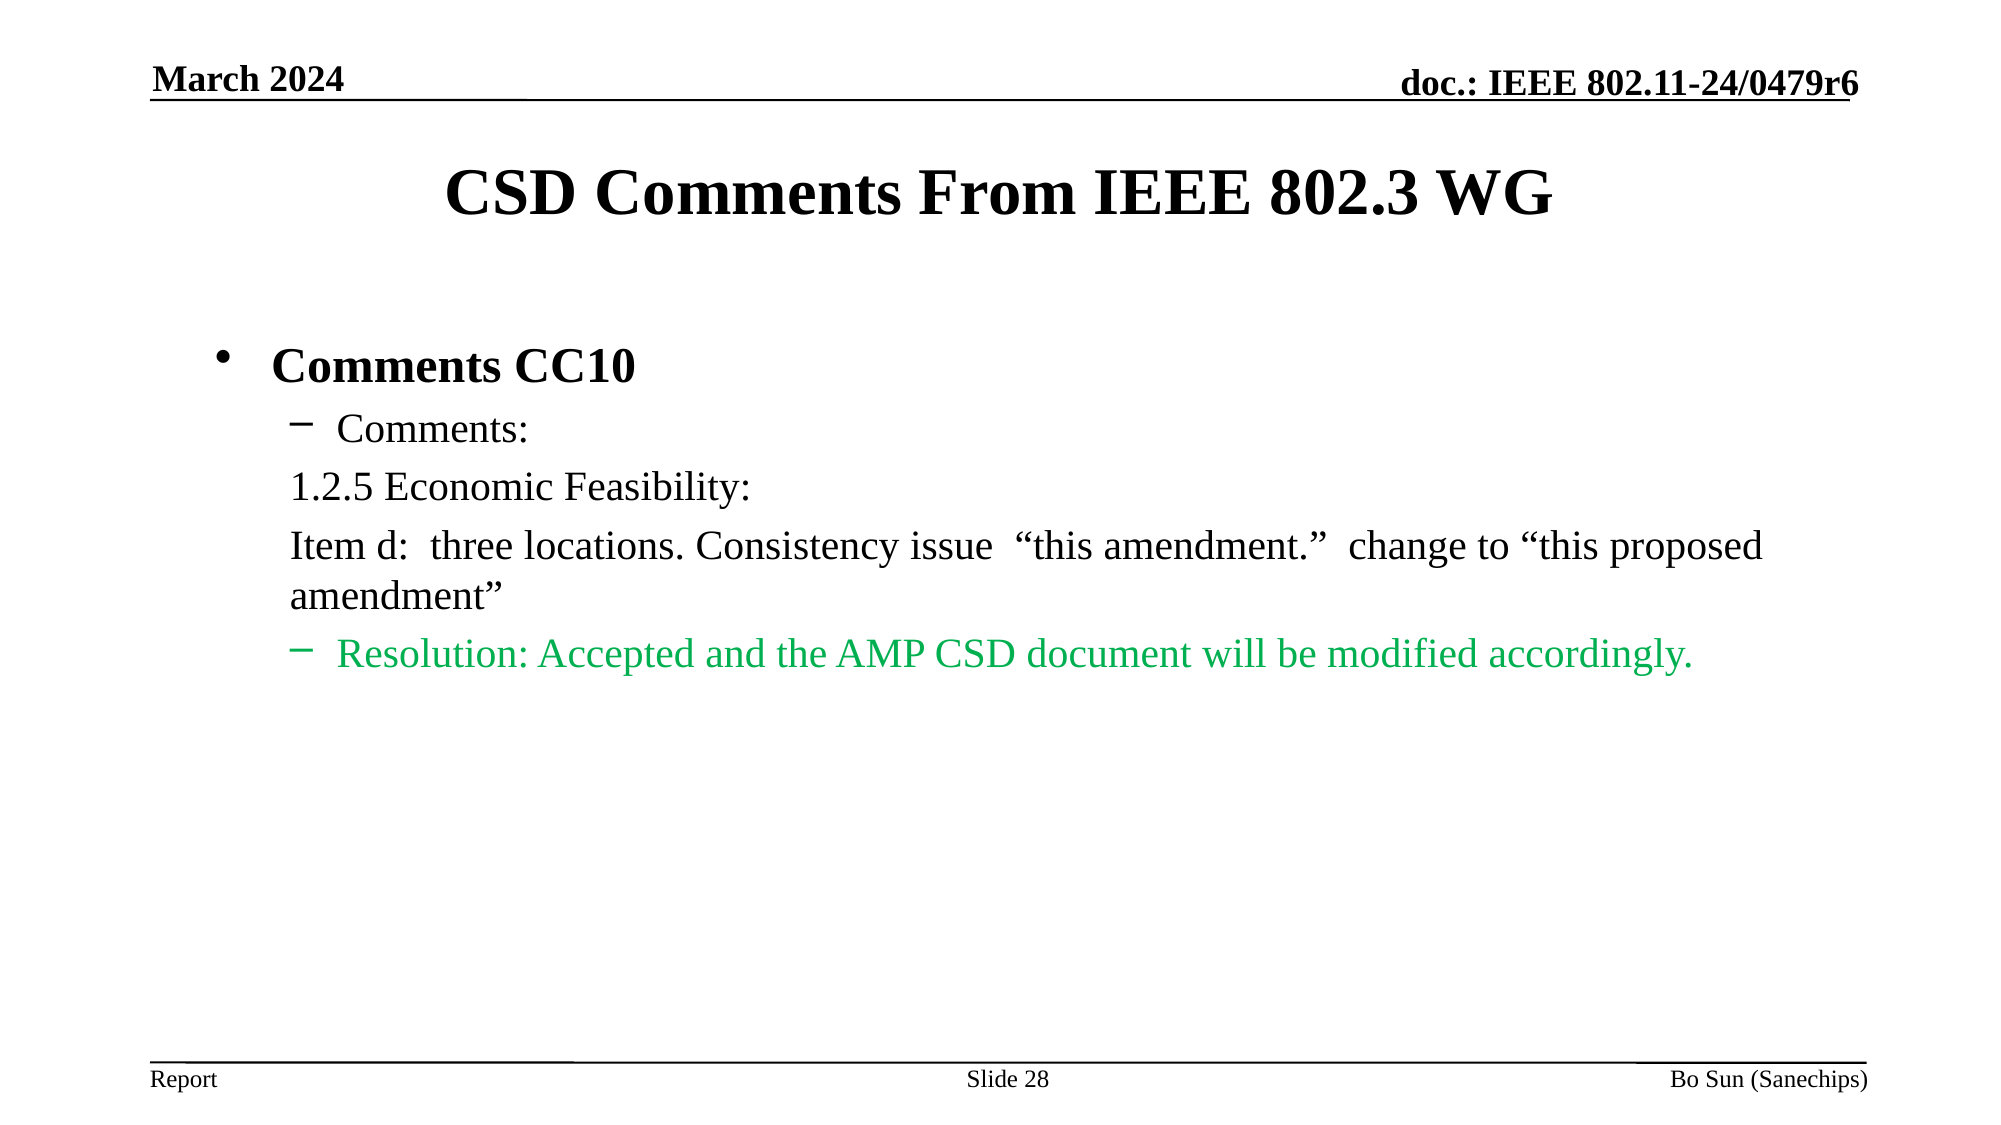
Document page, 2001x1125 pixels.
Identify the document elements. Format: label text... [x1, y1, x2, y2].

text_box CSD Comments From IEEE 802.3 WG [200, 100, 1800, 276]
text_box Comments CC10 Comments: 1.2.5 Economic Feasibility: Item d: three locations. Consistency issue “this amendment.” change to “this proposed amendment” Resolution: Accepted and the AMP CSD document will be modified accordingly. [200, 324, 1800, 1039]
slide_number Slide 28 [949, 1061, 1067, 1123]
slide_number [152, 54, 563, 100]
footer Bo Sun (Sanechips) [1171, 1061, 1869, 1093]
